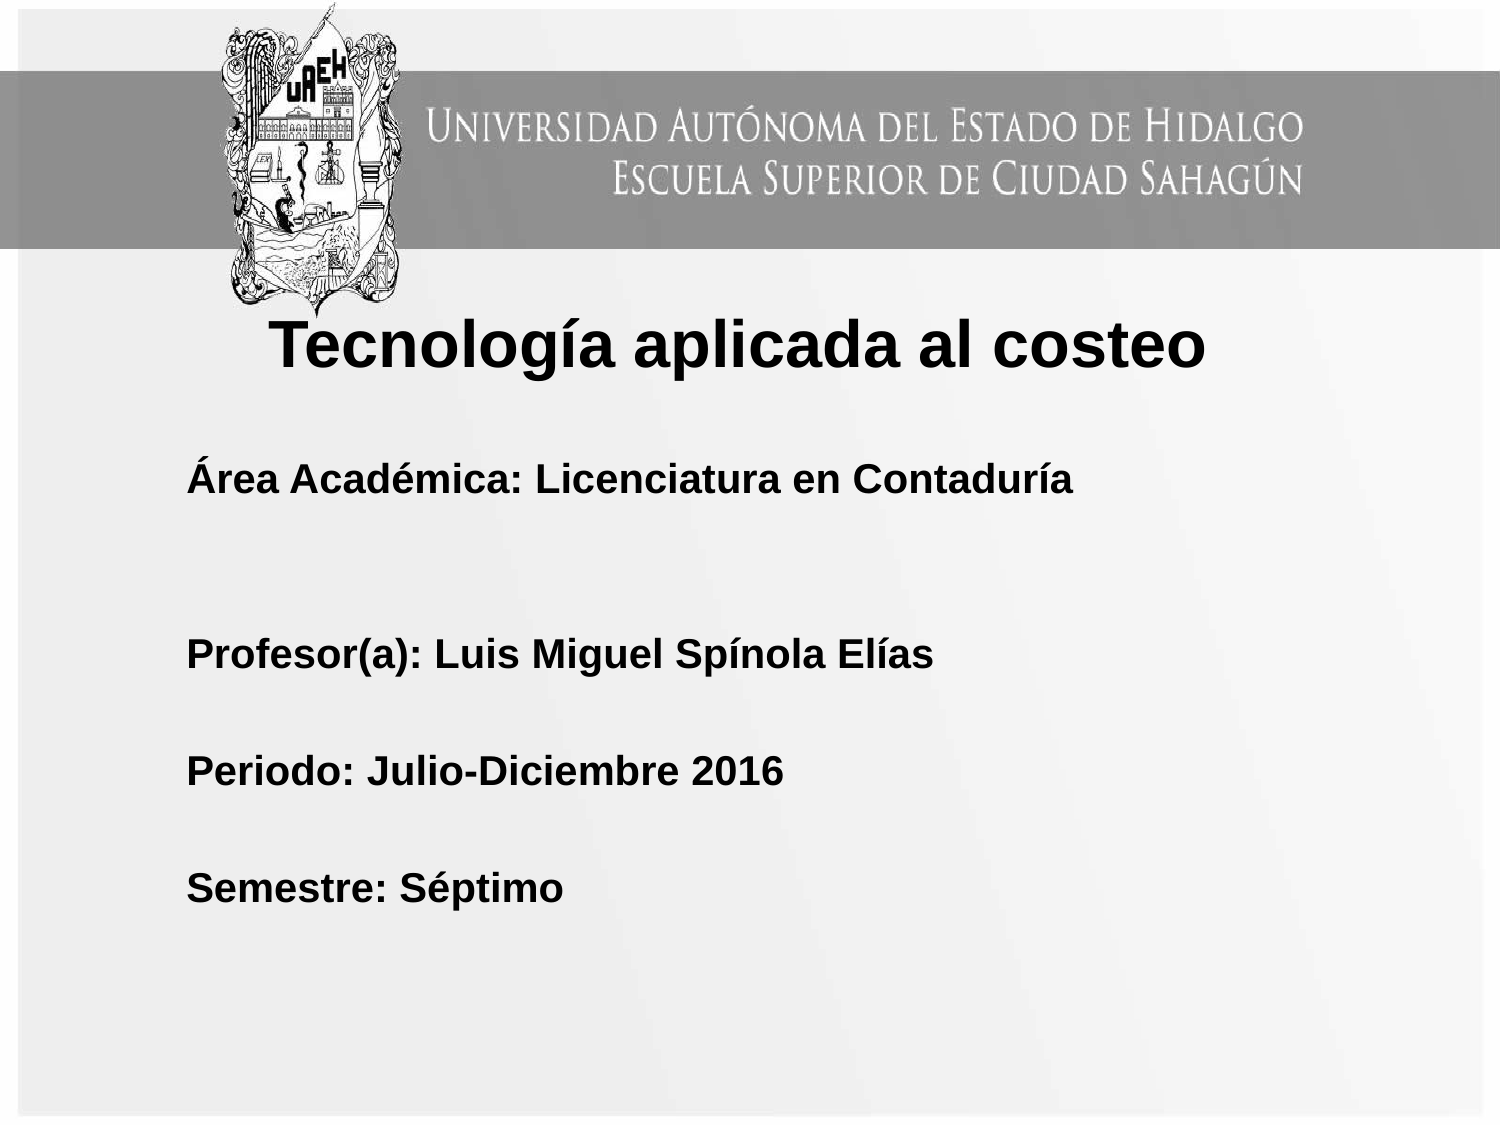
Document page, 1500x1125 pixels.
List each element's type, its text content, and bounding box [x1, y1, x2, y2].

title Tecnología aplicada al costeo [253, 219, 1500, 461]
picture [0, 0, 1500, 1125]
subtitle Área Académica: Licenciatura en Contaduría Profesor(a): Luis Miguel Spínola Elías Periodo: Julio-Diciembre 2016 Semestre: Séptimo [171, 444, 1447, 1112]
